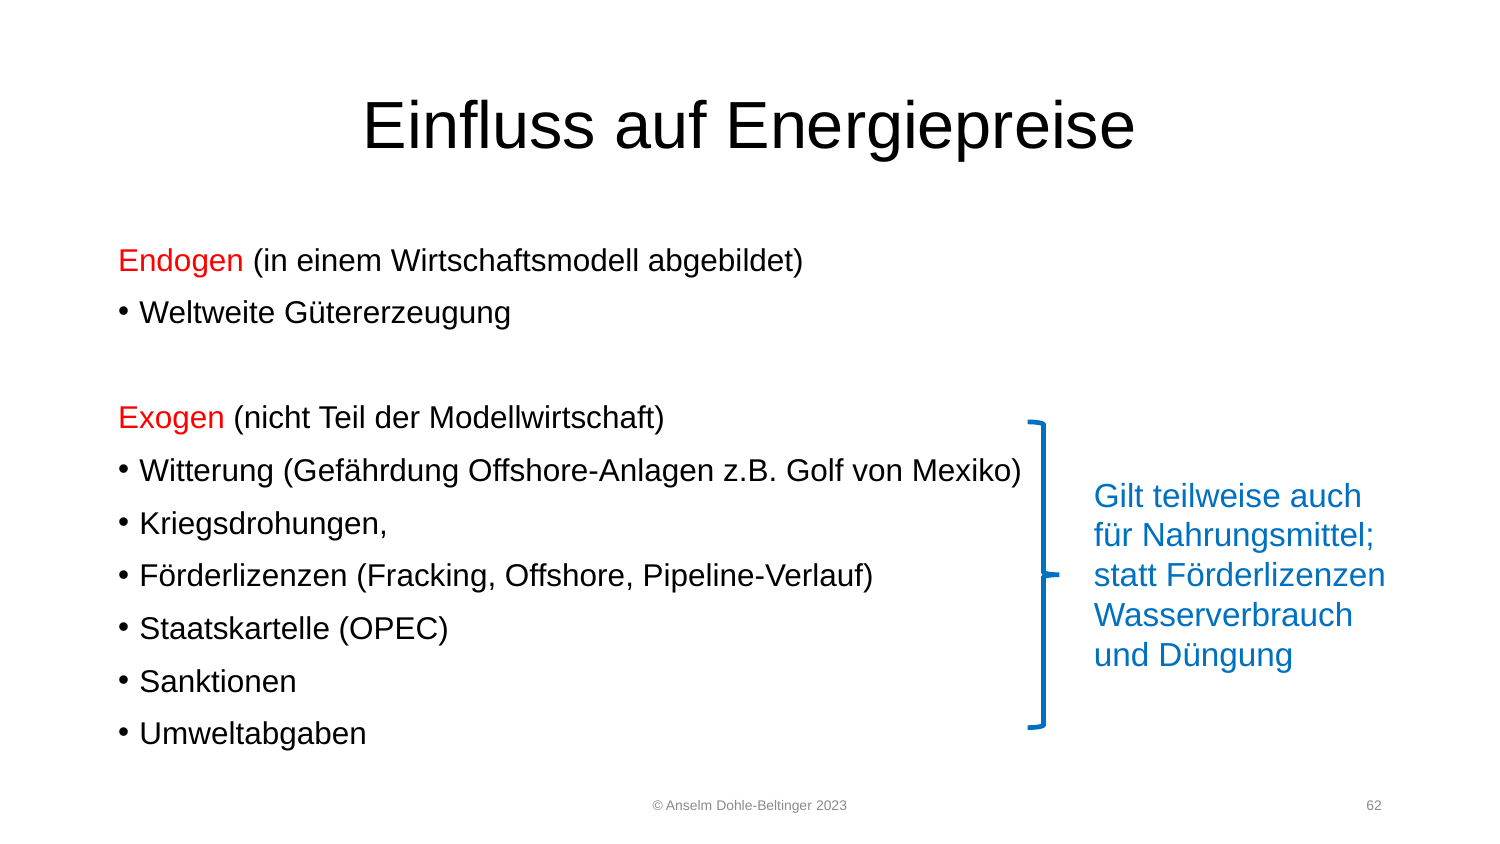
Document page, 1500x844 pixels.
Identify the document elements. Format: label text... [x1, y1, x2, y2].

text_box [1027, 421, 1060, 729]
title Einfluss auf Energiepreise [103, 44, 1397, 208]
list Endogen (in einem Wirtschaftsmodell abgebildet) Weltweite Gütererzeugung Exogen (nicht Teil der Modellwirtschaft) Witterung (Gefährdung Offshore-Anlagen z.B. Golf von Mexiko) Kriegsdrohungen, Förderlizenzen (Fracking, Offshore, Pipeline-Verlauf) Staatskartelle (OPEC) Sanktionen Umweltabgaben [103, 224, 1397, 760]
footer © Anselm Dohle-Beltinger 2023 [496, 782, 1004, 827]
slide_number 62 [1059, 782, 1397, 827]
text_box Gilt teilweise auch für Nahrungsmittel; statt Förderlizenzen Wasserverbrauch und Düngung [1093, 473, 1409, 674]
